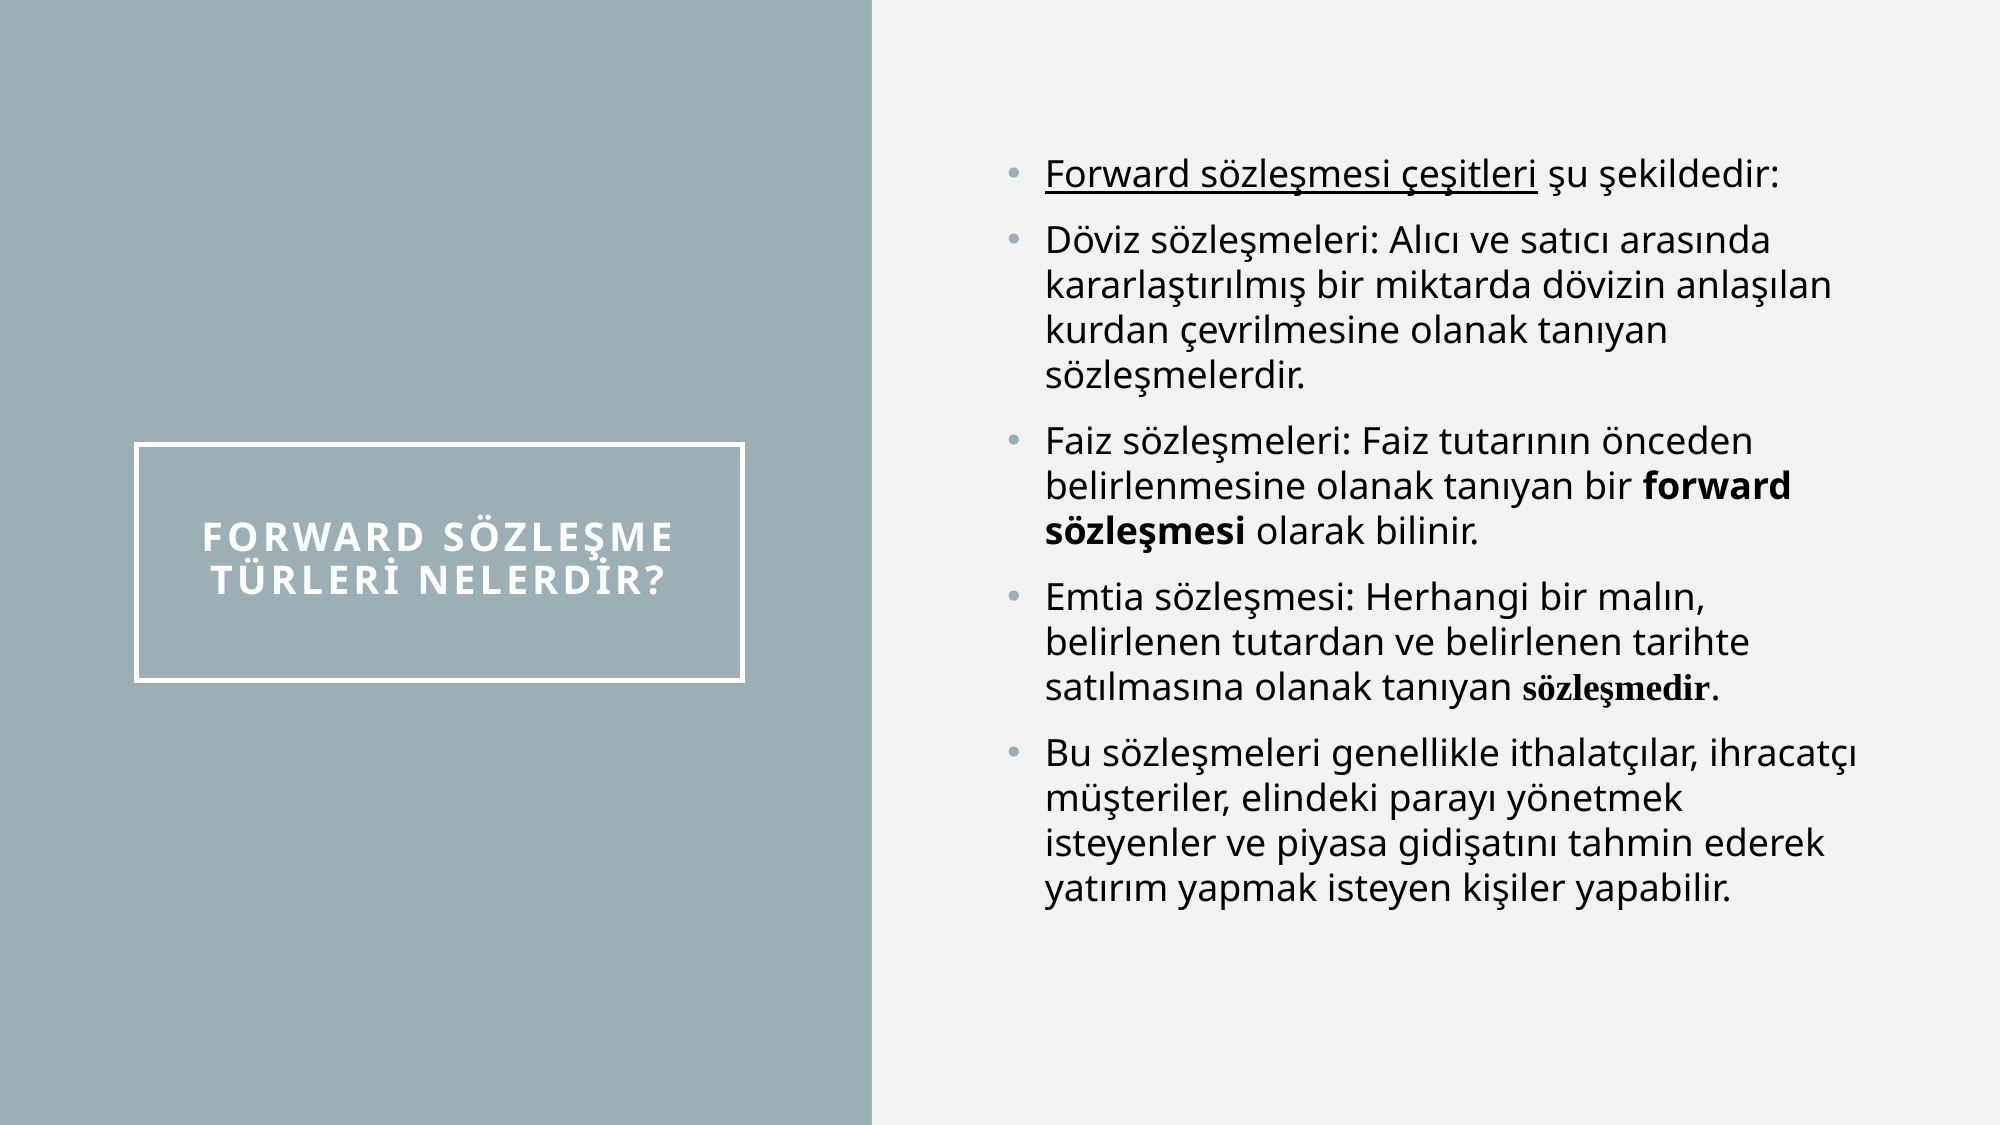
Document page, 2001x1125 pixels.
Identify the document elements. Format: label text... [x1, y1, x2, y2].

title Forward Sözleşme Türleri Nelerdir? [134, 442, 745, 683]
text_box [871, 0, 2000, 1125]
list Forward sözleşmesi çeşitleri şu şekildedir: Döviz sözleşmeleri: Alıcı ve satıcı arasında kararlaştırılmış bir miktarda dövizin anlaşılan kurdan çevrilmesine olanak tanıyan sözleşmelerdir. Faiz sözleşmeleri: Faiz tutarının önceden belirlenmesine olanak tanıyan bir forward sözleşmesi olarak bilinir. Emtia sözleşmesi: Herhangi bir malın, belirlenen tutardan ve belirlenen tarihte satılmasına olanak tanıyan sözleşmedir. Bu sözleşmeleri genellikle ithalatçılar, ihracatçı müşteriler, elindeki parayı yönetmek isteyenler ve piyasa gidişatını tahmin ederek yatırım yapmak isteyen kişiler yapabilir. [992, 131, 1880, 994]
